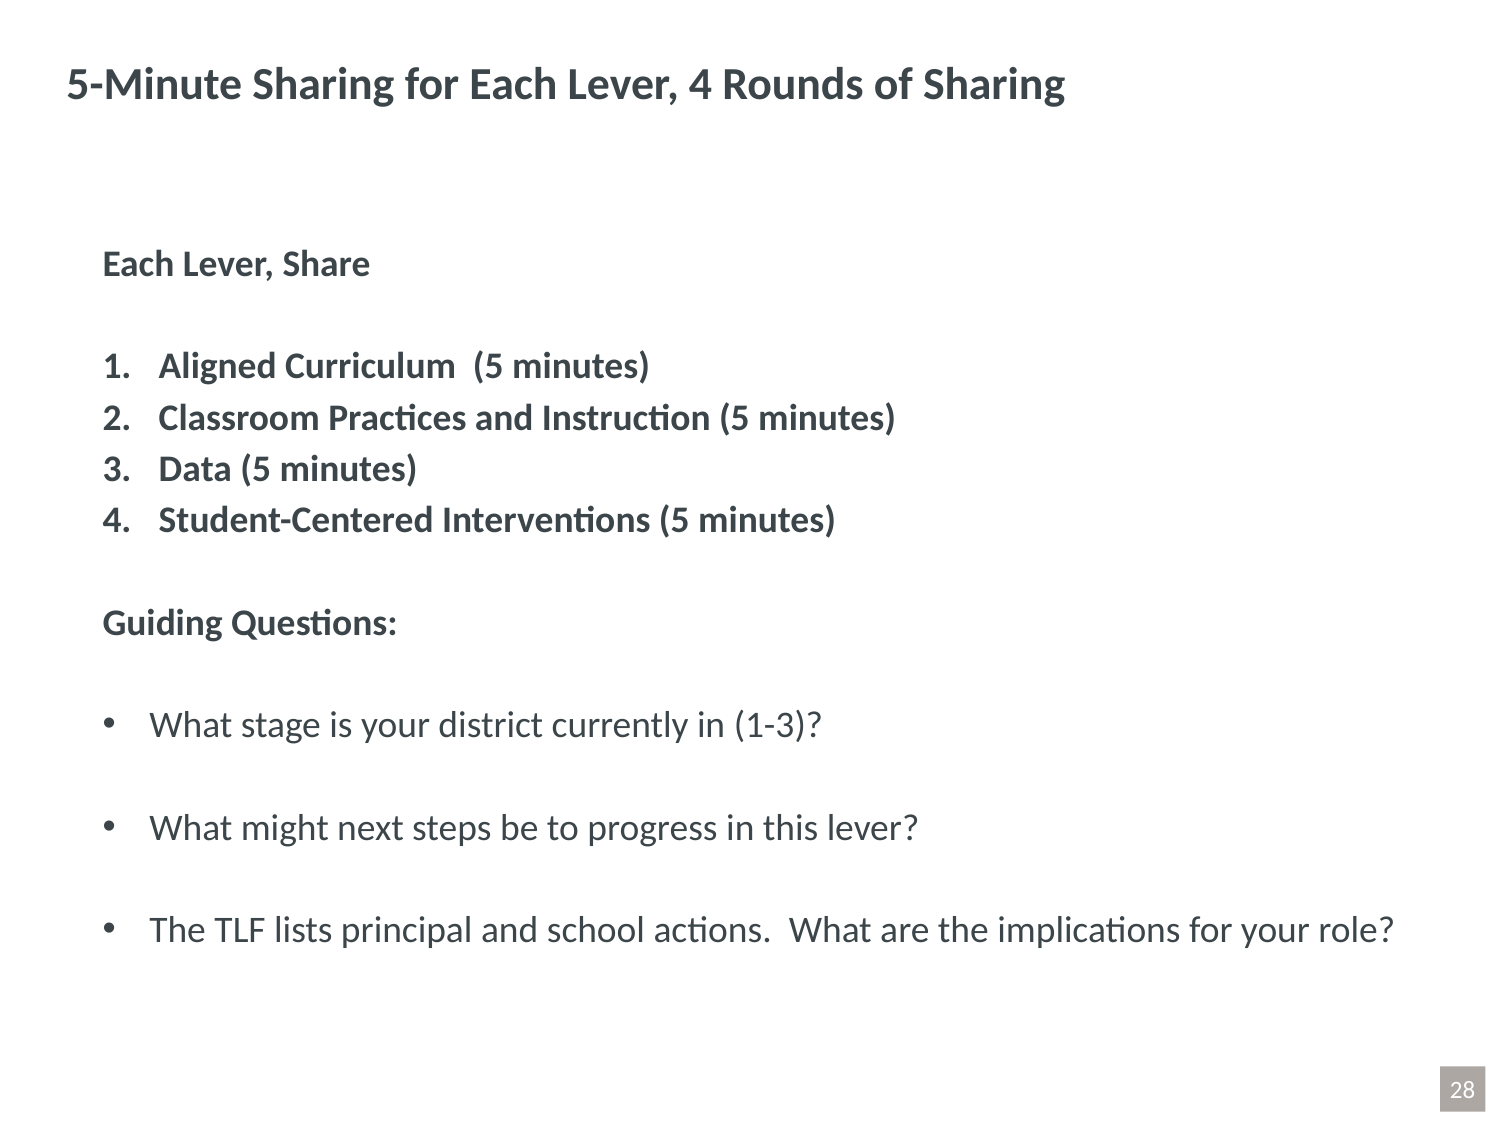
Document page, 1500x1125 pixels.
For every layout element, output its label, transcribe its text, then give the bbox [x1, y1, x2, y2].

title 5-Minute Sharing for Each Lever, 4 Rounds of Sharing [51, 38, 1449, 109]
list Each Lever, Share Aligned Curriculum (5 minutes) Classroom Practices and Instruction (5 minutes) Data (5 minutes) Student-Centered Interventions (5 minutes) Guiding Questions: What stage is your district currently in (1-3)? What might next steps be to progress in this lever? The TLF lists principal and school actions. What are the implications for your role? [50, 217, 1425, 1013]
